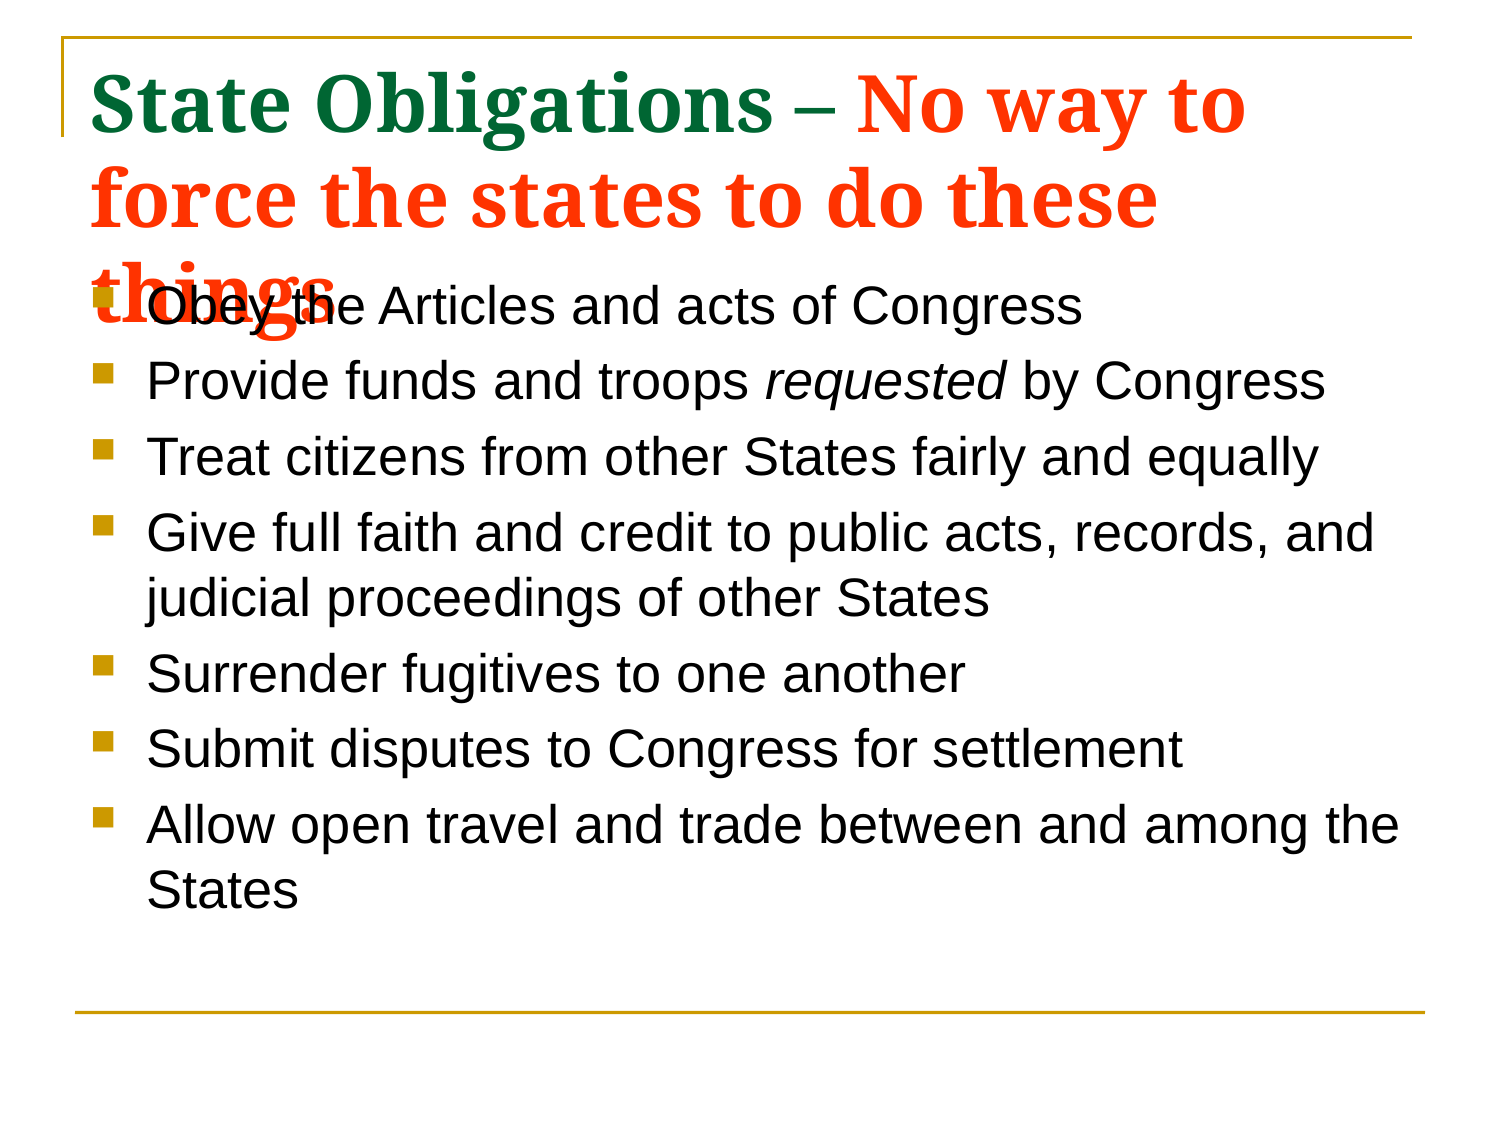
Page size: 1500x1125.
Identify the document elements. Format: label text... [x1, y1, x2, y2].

title State Obligations – No way to force the states to do these things [74, 45, 1426, 233]
list Obey the Articles and acts of Congress Provide funds and troops requested by Congress Treat citizens from other States fairly and equally Give full faith and credit to public acts, records, and judicial proceedings of other States Surrender fugitives to one another Submit disputes to Congress for settlement Allow open travel and trade between and among the States [74, 262, 1426, 1006]
